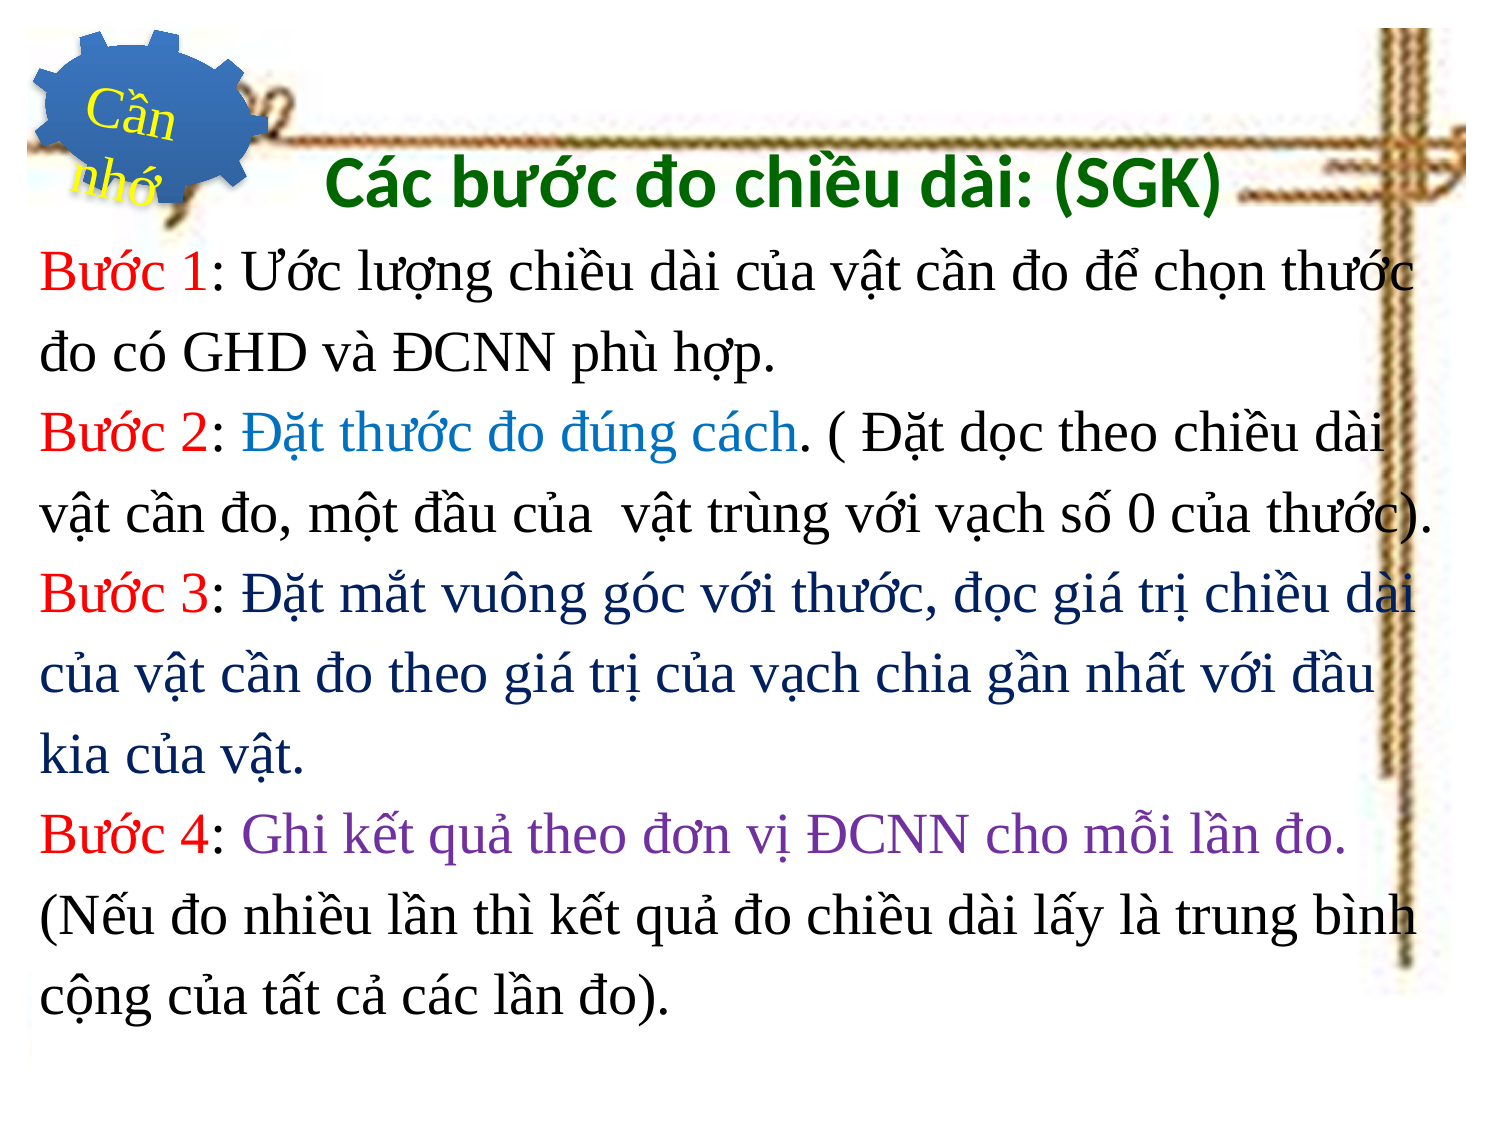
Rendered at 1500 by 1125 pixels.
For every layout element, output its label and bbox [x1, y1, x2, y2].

text_box [22, 30, 280, 245]
picture [27, 28, 1466, 1094]
